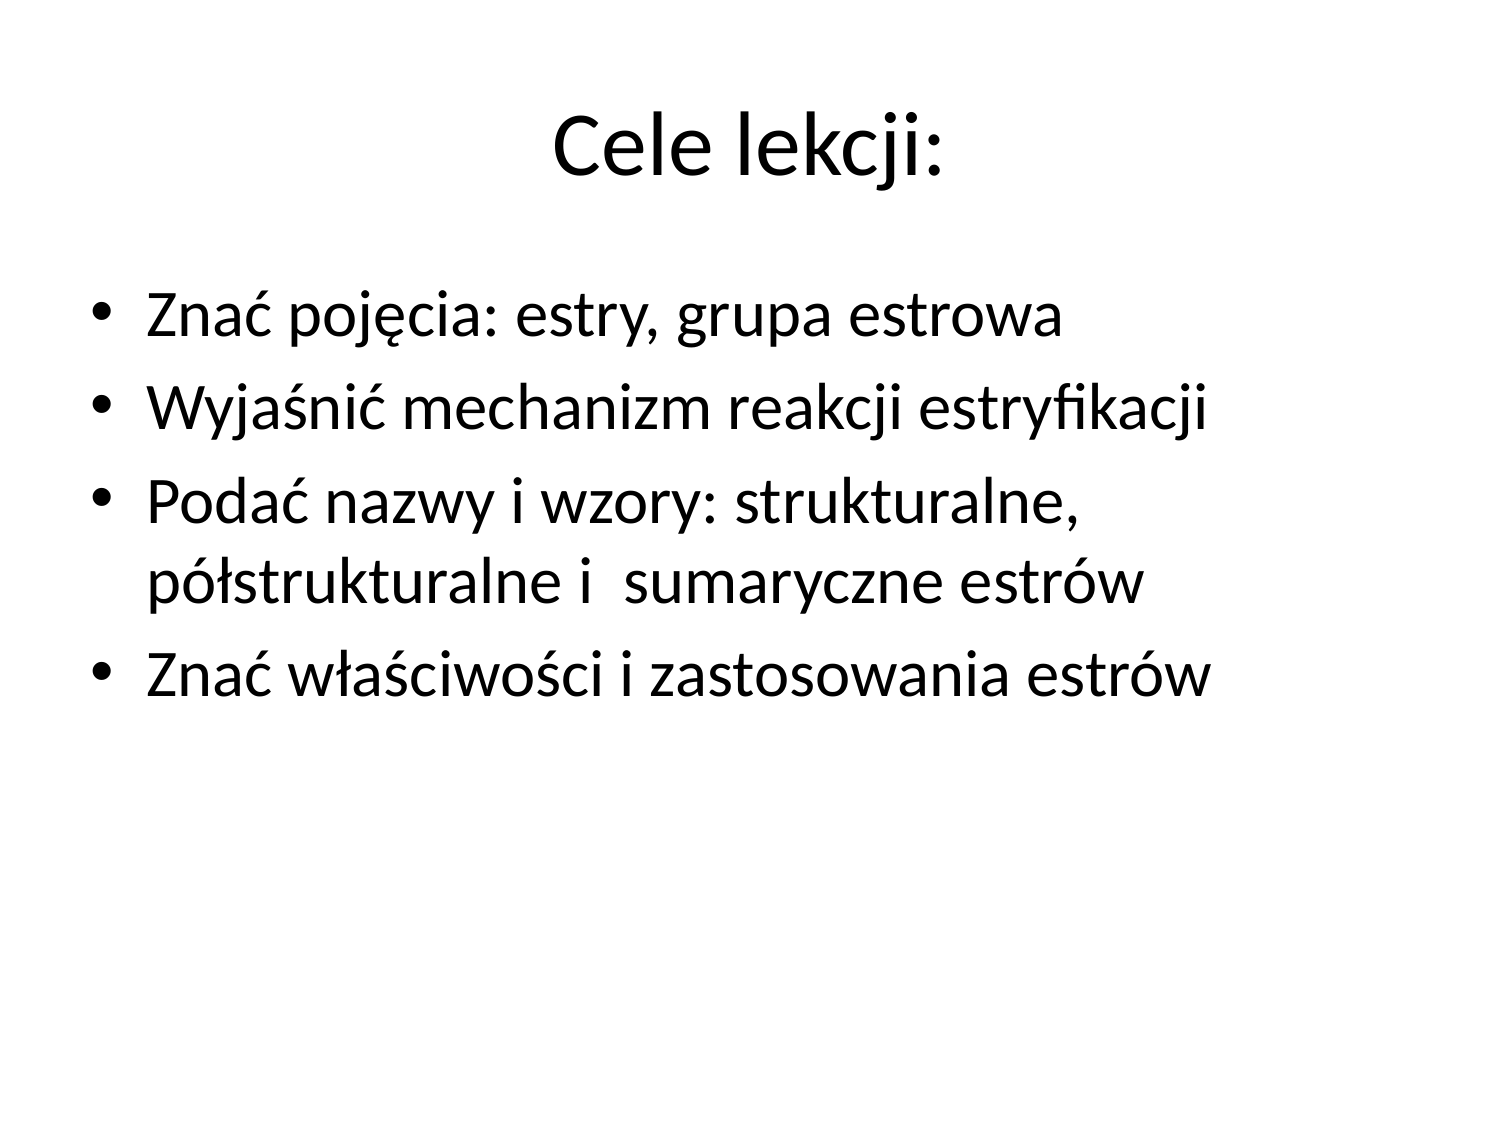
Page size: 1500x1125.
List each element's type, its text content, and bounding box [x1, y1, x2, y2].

list Znać pojęcia: estry, grupa estrowa Wyjaśnić mechanizm reakcji estryfikacji Podać nazwy i wzory: strukturalne, półstrukturalne i sumaryczne estrów Znać właściwości i zastosowania estrów [75, 262, 1425, 1005]
title Cele lekcji: [75, 45, 1425, 233]
